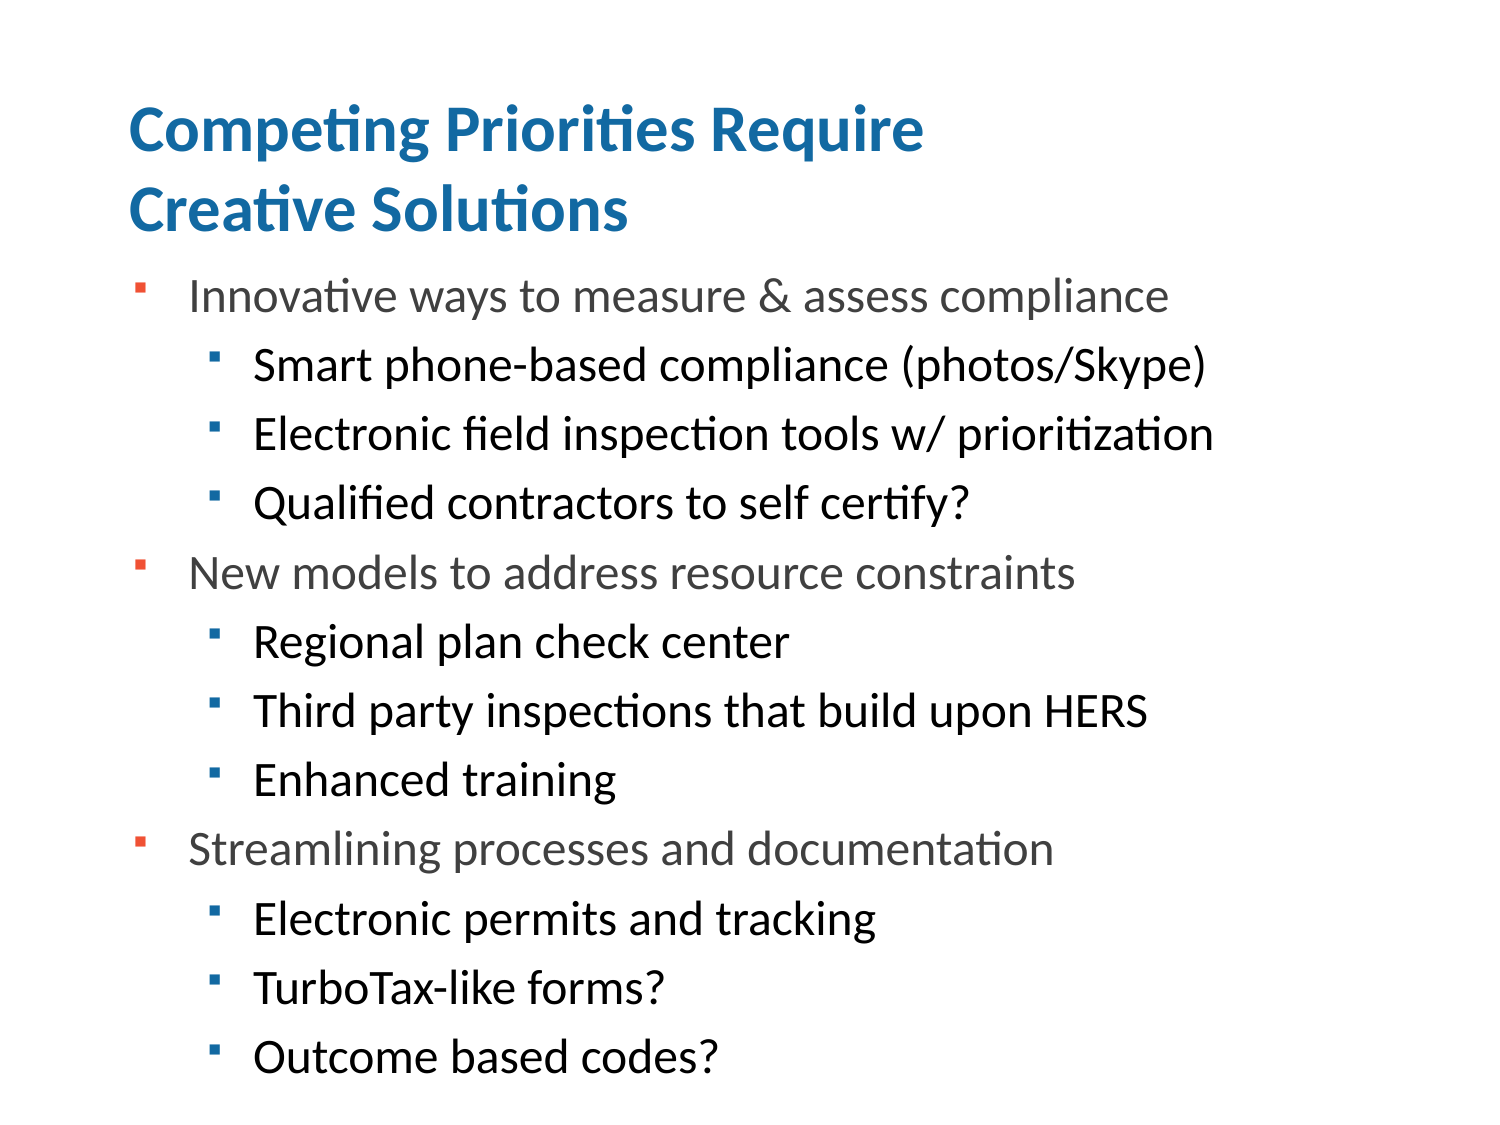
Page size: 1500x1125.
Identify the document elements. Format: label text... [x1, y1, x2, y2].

title Competing Priorities Require Creative Solutions [114, 89, 1151, 241]
list Innovative ways to measure & assess compliance Smart phone-based compliance (photos/Skype) Electronic field inspection tools w/ prioritization Qualified contractors to self certify? New models to address resource constraints Regional plan check center Third party inspections that build upon HERS Enhanced training Streamlining processes and documentation Electronic permits and tracking TurboTax-like forms? Outcome based codes? [117, 255, 1391, 1094]
